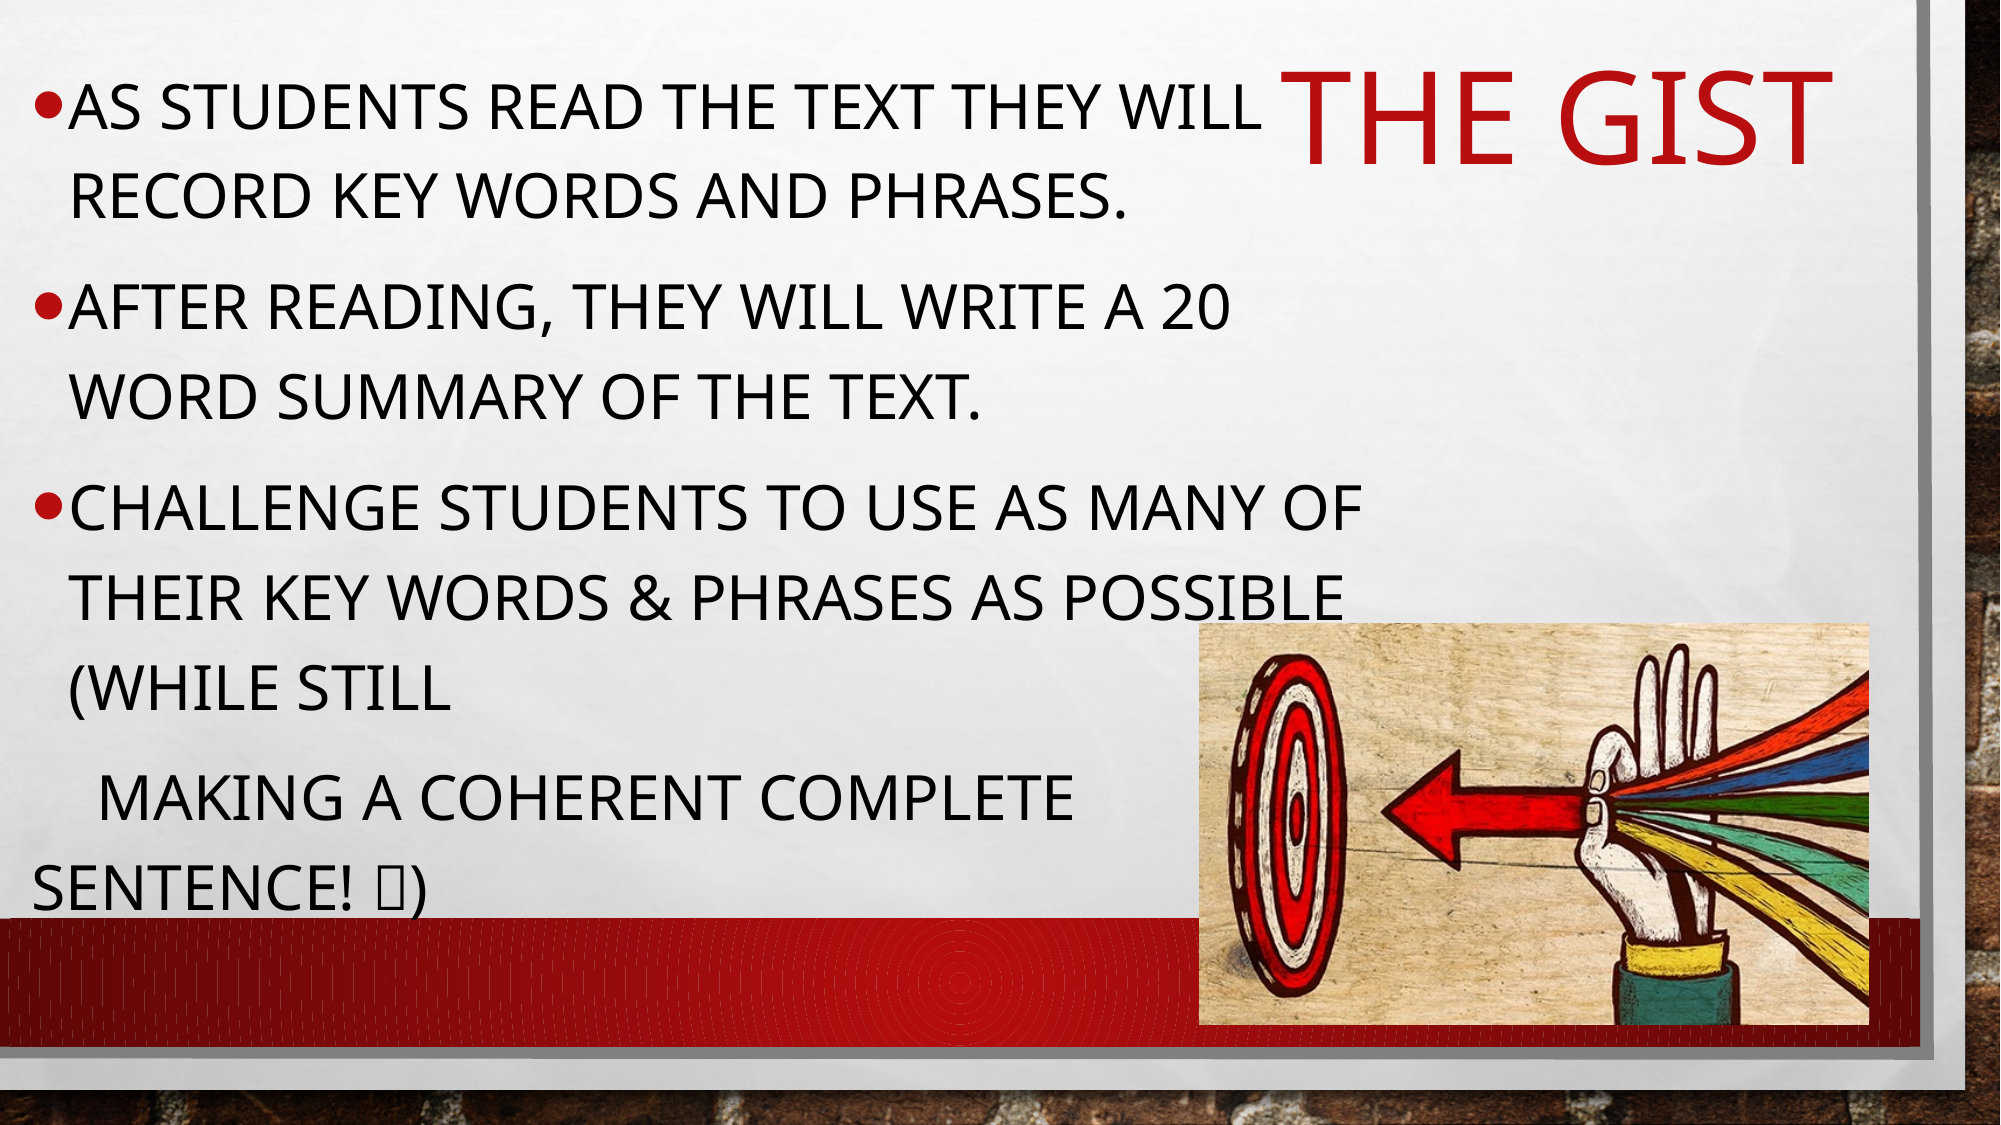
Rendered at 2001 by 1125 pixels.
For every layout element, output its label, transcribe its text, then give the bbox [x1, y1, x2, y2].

picture [0, 0, 2000, 1125]
title The gist [1401, 28, 1850, 218]
picture [1199, 623, 1869, 1025]
list As students read the text they will record key words and phrases. After reading, they will write a 20 word summary of the text. Challenge students to use as many of their key words & phrases as possible (while still making a coherent complete sentence! ) [16, 28, 1401, 947]
